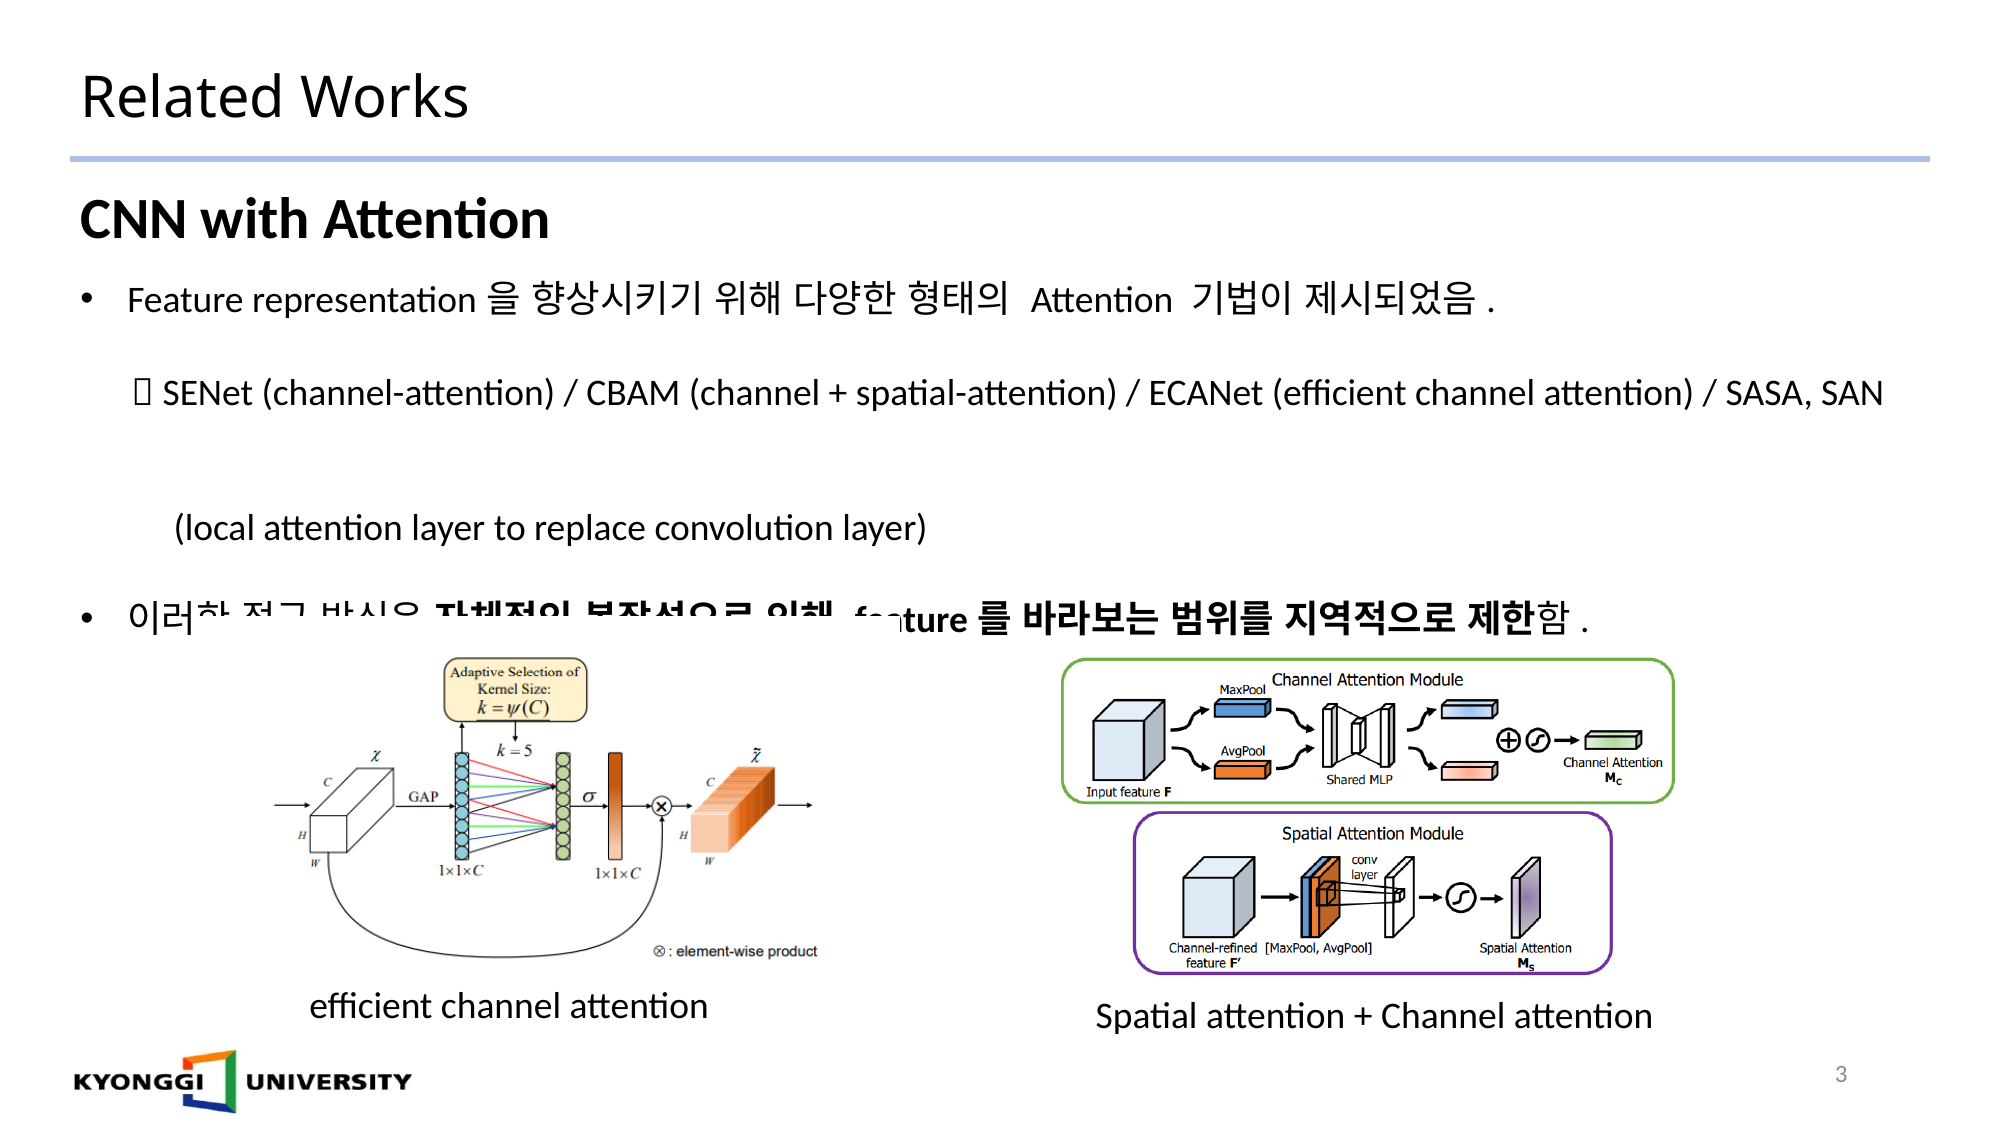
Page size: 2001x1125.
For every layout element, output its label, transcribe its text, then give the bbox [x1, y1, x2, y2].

picture [1033, 645, 1717, 988]
picture [69, 1044, 418, 1124]
picture [199, 616, 900, 975]
title Related Works [65, 59, 1500, 137]
slide_number 3 [1412, 1042, 1863, 1103]
text_box Spatial attention + Channel attention [1064, 988, 1685, 1044]
text_box efficient channel attention [199, 975, 820, 1034]
text_box CNN with Attention Feature representation을 향상시키기 위해 다양한 형태의 Attention 기법이 제시되었음.  SENet (channel-attention) / CBAM (channel + spatial-attention) / ECANet (efficient channel attention) / SASA, SAN (local attention layer to replace convolution layer) 이러한 접근 방식은 자체적인 복잡성으로 인해 feature를 바라보는 범위를 지역적으로 제한함. [65, 137, 1970, 988]
